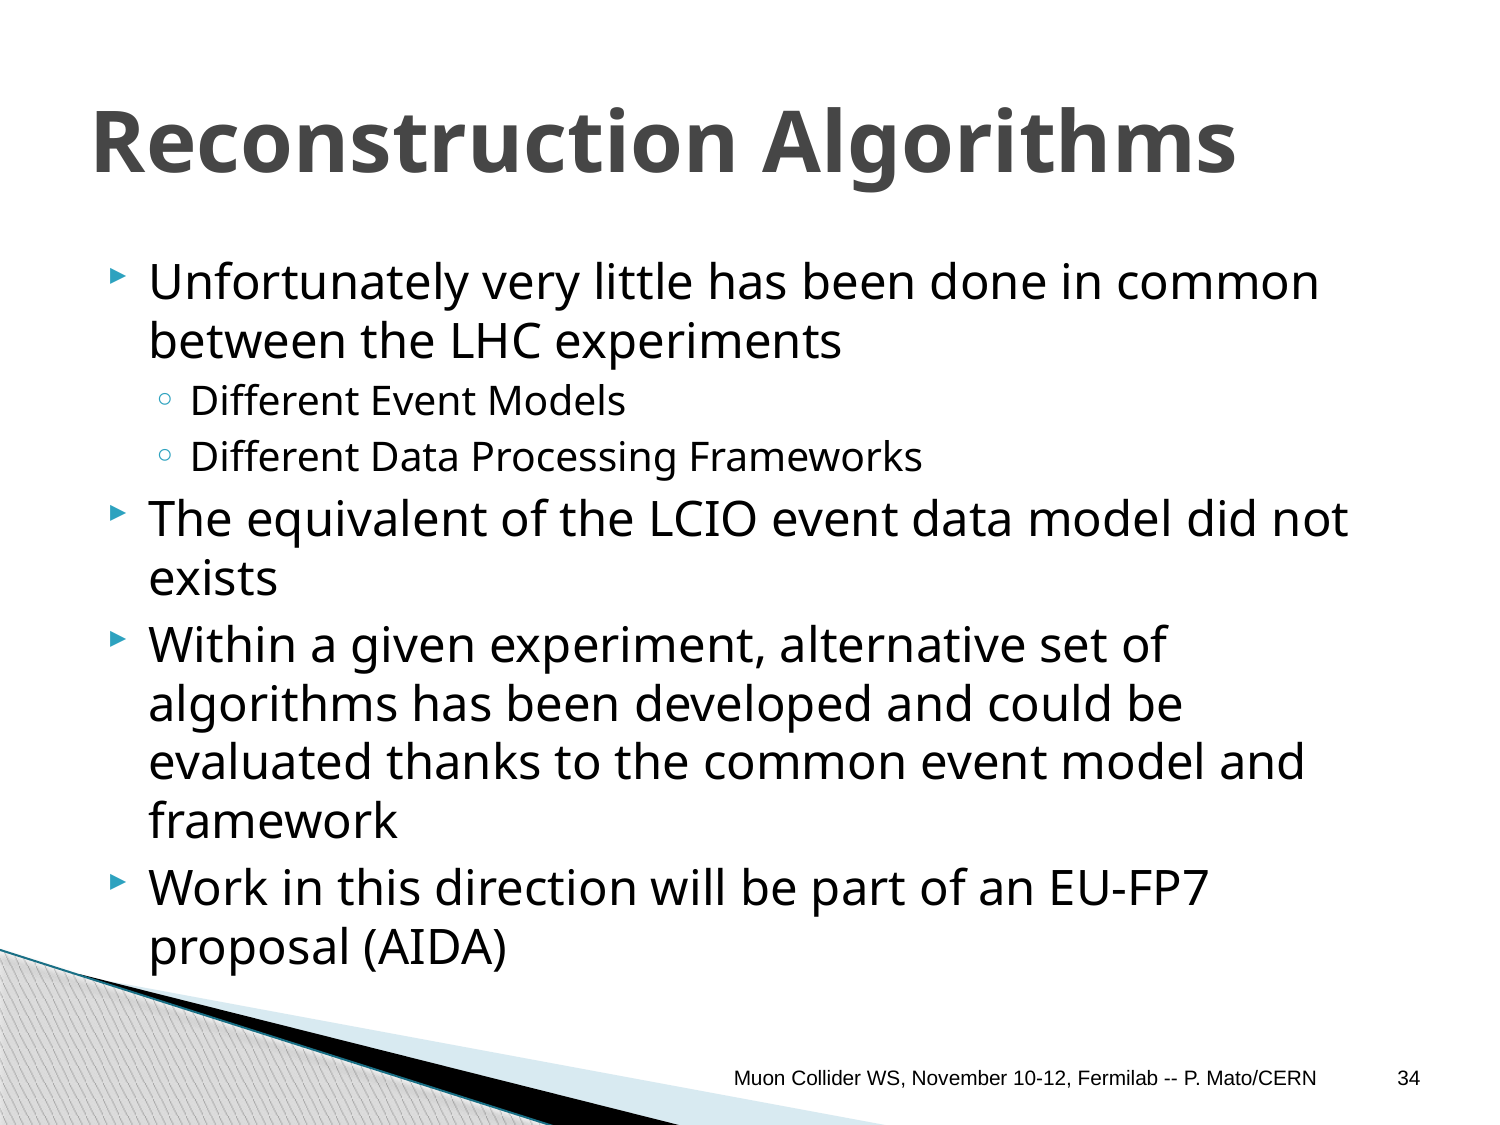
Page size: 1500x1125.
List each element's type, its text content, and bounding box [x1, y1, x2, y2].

slide_number 34 [1374, 1037, 1435, 1098]
title Reconstruction Algorithms [75, 45, 1425, 233]
footer Muon Collider WS, November 10-12, Fermilab -- P. Mato/CERN [637, 1037, 1338, 1098]
list Unfortunately very little has been done in common between the LHC experiments Different Event Models Different Data Processing Frameworks The equivalent of the LCIO event data model did not exists Within a given experiment, alternative set of algorithms has been developed and could be evaluated thanks to the common event model and framework Work in this direction will be part of an EU-FP7 proposal (AIDA) [75, 243, 1425, 986]
